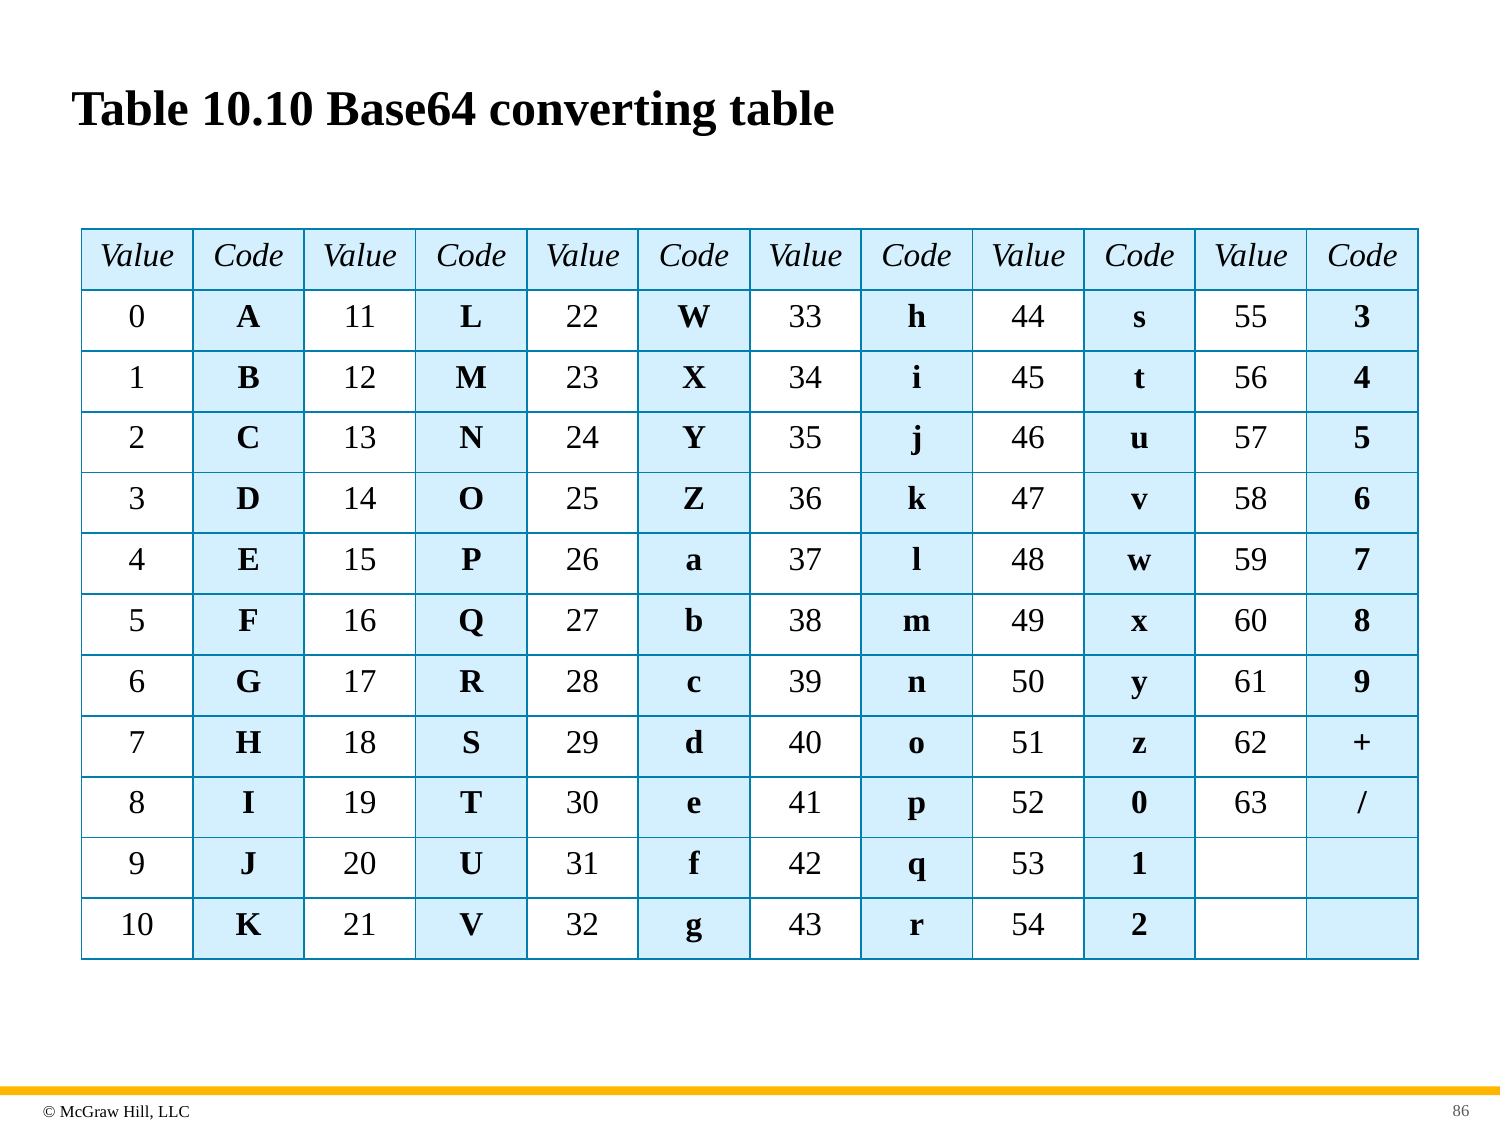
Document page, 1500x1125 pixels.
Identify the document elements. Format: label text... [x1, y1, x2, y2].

table_cell [1307, 899, 1417, 958]
table_cell 7 [82, 717, 192, 776]
table_header Value [528, 230, 637, 289]
table_cell I [194, 778, 303, 837]
table_cell 6 [1307, 473, 1417, 532]
table_cell H [194, 717, 303, 776]
table_cell 56 [1196, 352, 1306, 411]
table_cell 2 [1085, 899, 1194, 958]
table_cell J [194, 838, 303, 897]
table_cell 51 [973, 717, 1083, 776]
table_header Value [82, 230, 192, 289]
table_cell f [639, 838, 749, 897]
table_cell 10 [82, 899, 192, 958]
table_cell e [639, 778, 749, 837]
table_header Code [416, 230, 526, 289]
table_cell 26 [528, 534, 637, 593]
table_cell Y [639, 413, 749, 472]
table_cell [1196, 838, 1306, 897]
table_cell 31 [528, 838, 637, 897]
table_cell 52 [973, 778, 1083, 837]
table_cell A [194, 291, 303, 350]
table_header Code [1085, 230, 1194, 289]
table_cell v [1085, 473, 1194, 532]
table_cell h [862, 291, 972, 350]
table_cell 7 [1307, 534, 1417, 593]
table_cell [1196, 899, 1306, 958]
table_cell a [639, 534, 749, 593]
table_cell 37 [751, 534, 860, 593]
table_cell 0 [1085, 778, 1194, 837]
table_cell 3 [82, 473, 192, 532]
table_cell 1 [82, 352, 192, 411]
table_cell 18 [305, 717, 415, 776]
table_cell 30 [528, 778, 637, 837]
table_cell 12 [305, 352, 415, 411]
table_cell S [416, 717, 526, 776]
table_cell 22 [528, 291, 637, 350]
table_cell + [1307, 717, 1417, 776]
table_cell 23 [528, 352, 637, 411]
table_cell 1 [1085, 838, 1194, 897]
table_cell 29 [528, 717, 637, 776]
table_cell F [194, 595, 303, 654]
table_cell p [862, 778, 972, 837]
table_cell C [194, 413, 303, 472]
table_cell 8 [82, 778, 192, 837]
table_cell [1307, 838, 1417, 897]
table_cell 39 [751, 656, 860, 715]
table_cell 28 [528, 656, 637, 715]
table_cell 48 [973, 534, 1083, 593]
table_cell 21 [305, 899, 415, 958]
table_cell 33 [751, 291, 860, 350]
table_cell 50 [973, 656, 1083, 715]
table_cell 53 [973, 838, 1083, 897]
table_cell 46 [973, 413, 1083, 472]
table_cell 58 [1196, 473, 1306, 532]
table_cell b [639, 595, 749, 654]
table_cell 32 [528, 899, 637, 958]
table_cell k [862, 473, 972, 532]
table_cell K [194, 899, 303, 958]
table_cell 13 [305, 413, 415, 472]
table_header Code [639, 230, 749, 289]
table_cell 27 [528, 595, 637, 654]
slide_number 86 [1418, 1096, 1477, 1123]
table_cell j [862, 413, 972, 472]
table_cell 47 [973, 473, 1083, 532]
title Table 10.10 Base64 converting table [56, 50, 1444, 162]
table_cell 61 [1196, 656, 1306, 715]
table_header Code [1307, 230, 1417, 289]
table_cell 15 [305, 534, 415, 593]
table_cell 9 [82, 838, 192, 897]
table_cell r [862, 899, 972, 958]
table_cell 34 [751, 352, 860, 411]
table_cell U [416, 838, 526, 897]
table_header Code [194, 230, 303, 289]
table_cell 57 [1196, 413, 1306, 472]
table_cell o [862, 717, 972, 776]
table_cell g [639, 899, 749, 958]
table_cell 41 [751, 778, 860, 837]
table_cell c [639, 656, 749, 715]
table_cell 38 [751, 595, 860, 654]
table_cell 16 [305, 595, 415, 654]
table_cell 63 [1196, 778, 1306, 837]
table_cell q [862, 838, 972, 897]
table_cell D [194, 473, 303, 532]
table_cell 4 [82, 534, 192, 593]
table_cell 4 [1307, 352, 1417, 411]
table_cell 25 [528, 473, 637, 532]
table_cell 36 [751, 473, 860, 532]
table_cell 42 [751, 838, 860, 897]
table_cell 6 [82, 656, 192, 715]
table_cell d [639, 717, 749, 776]
table_cell 2 [82, 413, 192, 472]
table_cell m [862, 595, 972, 654]
table_cell 43 [751, 899, 860, 958]
table_cell y [1085, 656, 1194, 715]
table_cell 62 [1196, 717, 1306, 776]
table_cell t [1085, 352, 1194, 411]
table_cell 45 [973, 352, 1083, 411]
table_cell P [416, 534, 526, 593]
table_cell W [639, 291, 749, 350]
table_header Code [862, 230, 972, 289]
table_cell B [194, 352, 303, 411]
table_cell X [639, 352, 749, 411]
table_cell u [1085, 413, 1194, 472]
table_cell 0 [82, 291, 192, 350]
table_header Value [1196, 230, 1306, 289]
table_cell 44 [973, 291, 1083, 350]
table_cell i [862, 352, 972, 411]
table_header Value [973, 230, 1083, 289]
table_cell 49 [973, 595, 1083, 654]
table_cell 59 [1196, 534, 1306, 593]
table_cell 17 [305, 656, 415, 715]
table_cell w [1085, 534, 1194, 593]
table_cell 14 [305, 473, 415, 532]
table_cell M [416, 352, 526, 411]
table_cell E [194, 534, 303, 593]
table_cell z [1085, 717, 1194, 776]
table_cell 35 [751, 413, 860, 472]
table_cell 19 [305, 778, 415, 837]
table_cell 9 [1307, 656, 1417, 715]
table_cell 40 [751, 717, 860, 776]
table_cell Q [416, 595, 526, 654]
table_cell O [416, 473, 526, 532]
table_cell 3 [1307, 291, 1417, 350]
table_header Value [305, 230, 415, 289]
table_cell 24 [528, 413, 637, 472]
table_header Value [751, 230, 860, 289]
table_cell R [416, 656, 526, 715]
table_cell x [1085, 595, 1194, 654]
table_cell Z [639, 473, 749, 532]
table_cell 11 [305, 291, 415, 350]
table_cell n [862, 656, 972, 715]
table_cell 20 [305, 838, 415, 897]
table_cell L [416, 291, 526, 350]
table_cell 5 [82, 595, 192, 654]
table_cell 8 [1307, 595, 1417, 654]
table_cell s [1085, 291, 1194, 350]
table_cell 55 [1196, 291, 1306, 350]
table_cell 5 [1307, 413, 1417, 472]
table_cell G [194, 656, 303, 715]
table_cell V [416, 899, 526, 958]
table_cell 60 [1196, 595, 1306, 654]
table_cell T [416, 778, 526, 837]
table_cell l [862, 534, 972, 593]
table_cell 54 [973, 899, 1083, 958]
table_cell N [416, 413, 526, 472]
table_cell / [1307, 778, 1417, 837]
